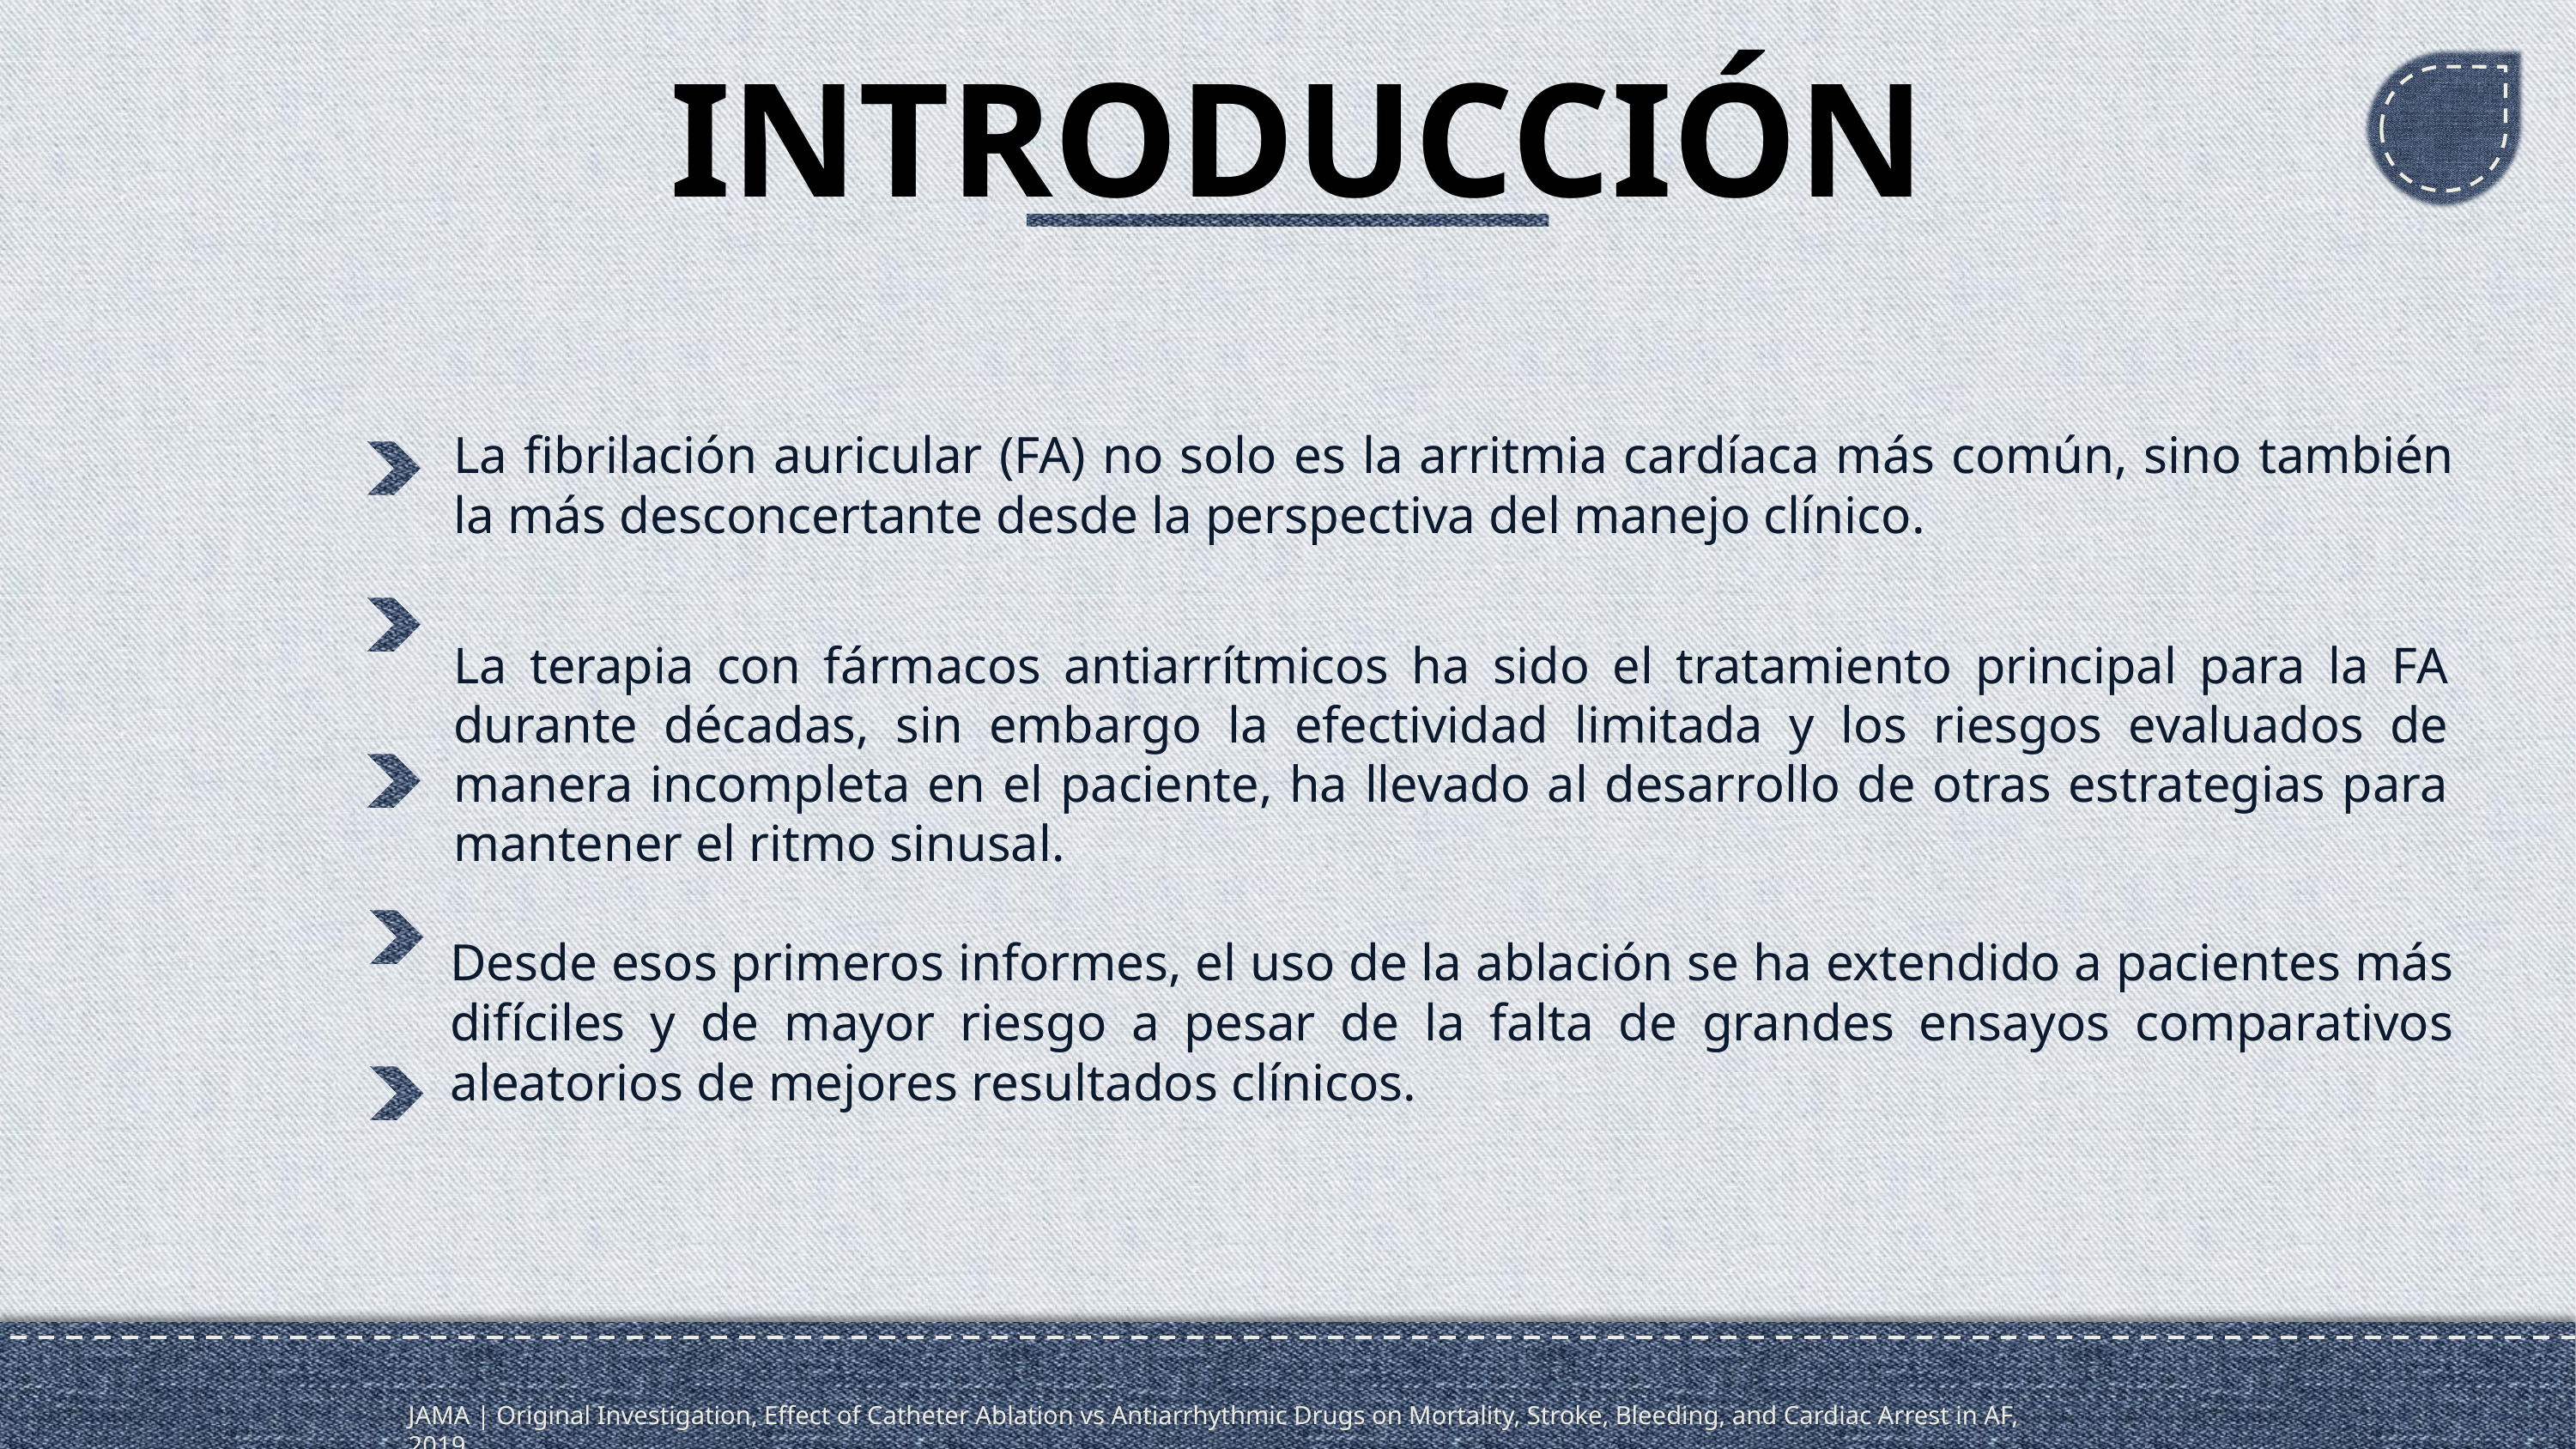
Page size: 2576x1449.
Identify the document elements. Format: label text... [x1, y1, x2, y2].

picture [0, 0, 2576, 1449]
list Desde esos primeros informes, el uso de la ablación se ha extendido a pacientes más difíciles y de mayor riesgo a pesar de la falta de grandes ensayos comparativos aleatorios de mejores resultados clínicos. [427, 919, 2477, 1259]
title INTRODUCCIÓN [129, 35, 2447, 228]
list La fibrilación auricular (FA) no solo es la arritmia cardíaca más común, sino también la más desconcertante desde la perspectiva del manejo clínico. [430, 412, 2477, 657]
text_box JAMA | Original Investigation, Effect of Catheter Ablation vs Antiarrhythmic Drugs on Mortality, Stroke, Bleeding, and Cardiac Arrest in AF, 2019 [395, 1393, 2046, 1449]
list La terapia con fármacos antiarrítmicos ha sido el tratamiento principal para la FA durante décadas, sin embargo la efectividad limitada y los riesgos evaluados de manera incompleta en el paciente, ha llevado al desarrollo de otras estrategias para mantener el ritmo sinusal. [430, 622, 2475, 886]
